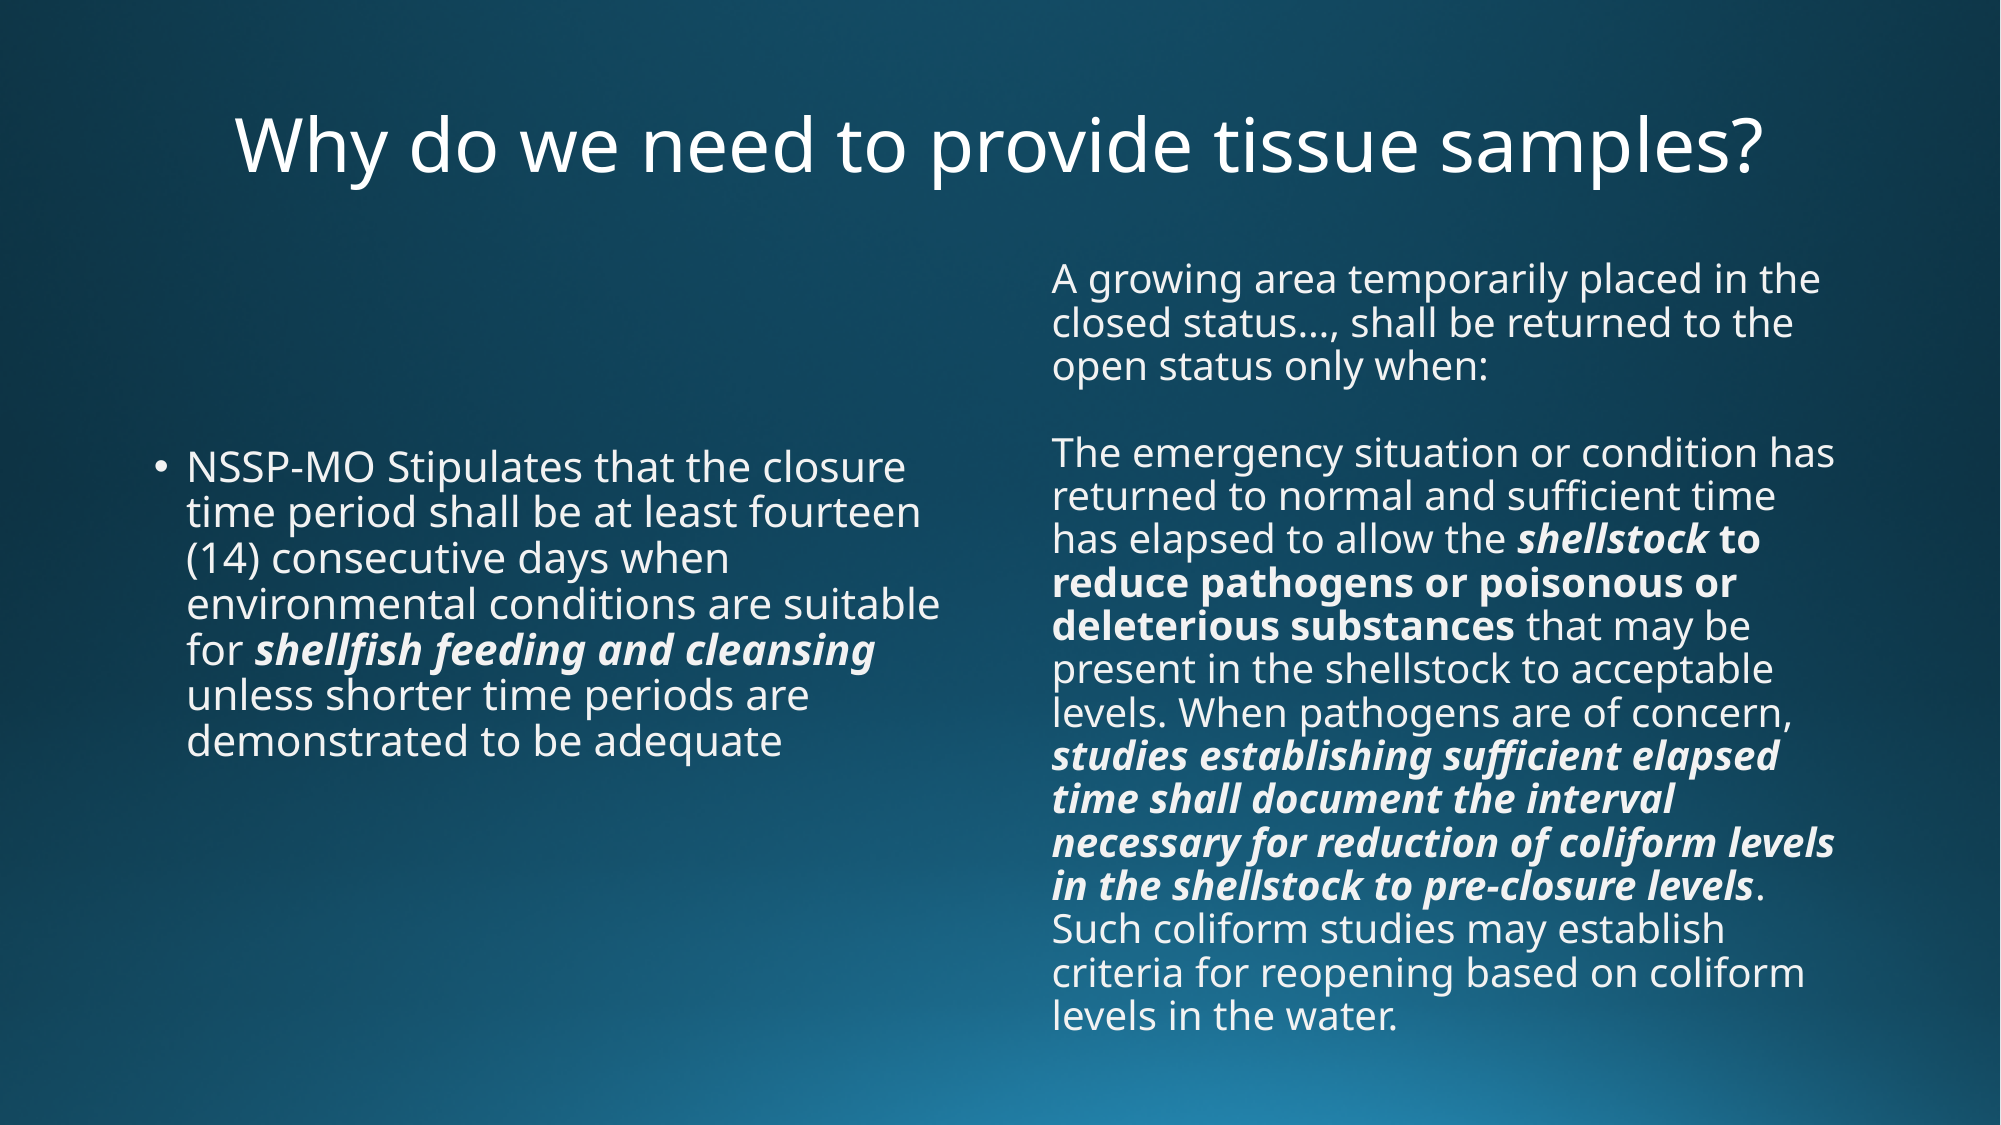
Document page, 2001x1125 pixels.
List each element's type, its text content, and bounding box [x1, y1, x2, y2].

list A growing area temporarily placed in the closed status…, shall be returned to the open status only when: The emergency situation or condition has returned to normal and sufficient time has elapsed to allow the shellstock to reduce pathogens or poisonous or deleterious substances that may be present in the shellstock to acceptable levels. When pathogens are of concern, studies establishing sufficient elapsed time shall document the interval necessary for reduction of coliform levels in the shellstock to pre-closure levels. Such coliform studies may establish criteria for reopening based on coliform levels in the water. [1036, 251, 1863, 1066]
picture [0, 0, 2001, 1125]
title Why do we need to provide tissue samples? [137, 59, 1863, 238]
list NSSP-MO Stipulates that the closure time period shall be at least fourteen (14) consecutive days when environmental conditions are suitable for shellfish feeding and cleansing unless shorter time periods are demonstrated to be adequate [138, 389, 964, 813]
